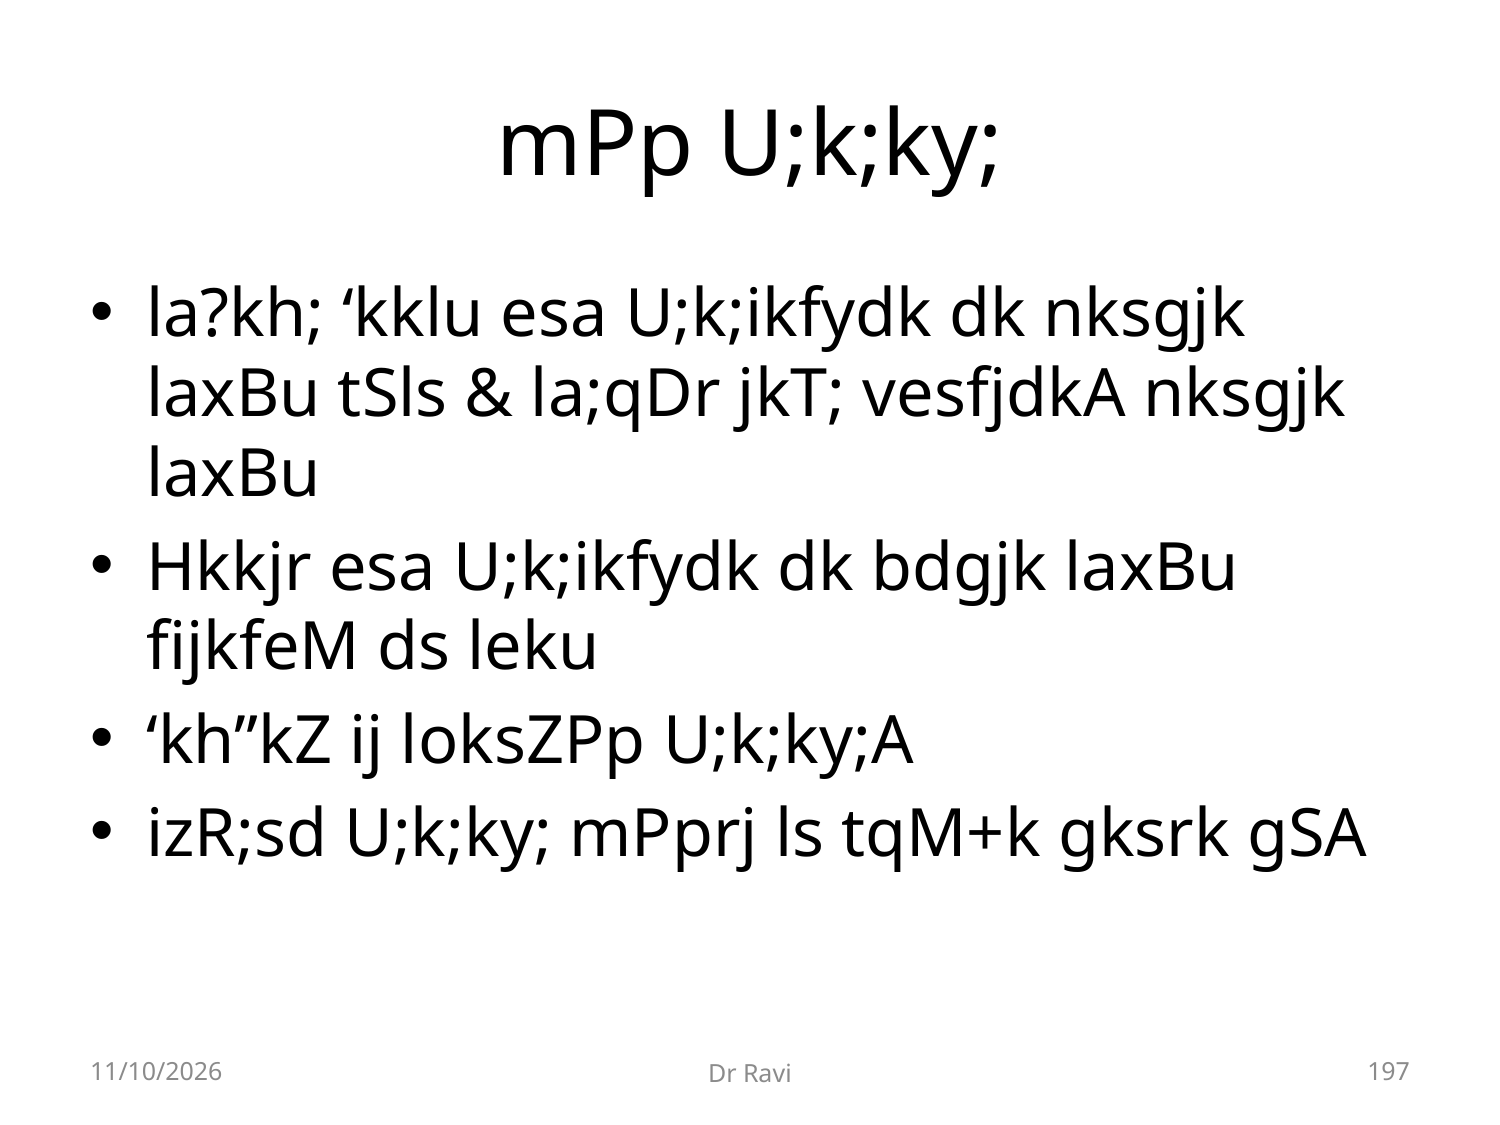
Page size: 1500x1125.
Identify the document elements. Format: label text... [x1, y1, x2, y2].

list la?kh; ‘kklu esa U;k;ikfydk dk nksgjk laxBu tSls & la;qDr jkT; vesfjdkA nksgjk laxBu Hkkjr esa U;k;ikfydk dk bdgjk laxBu fijkfeM ds leku ‘kh”kZ ij loksZPp U;k;ky;A izR;sd U;k;ky; mPprj ls tqM+k gksrk gSA [74, 262, 1426, 1006]
slide_number 197 [1074, 1042, 1425, 1103]
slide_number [75, 1042, 425, 1103]
footer Dr Ravi [512, 1042, 988, 1103]
title mPp U;k;ky; [74, 44, 1426, 233]
